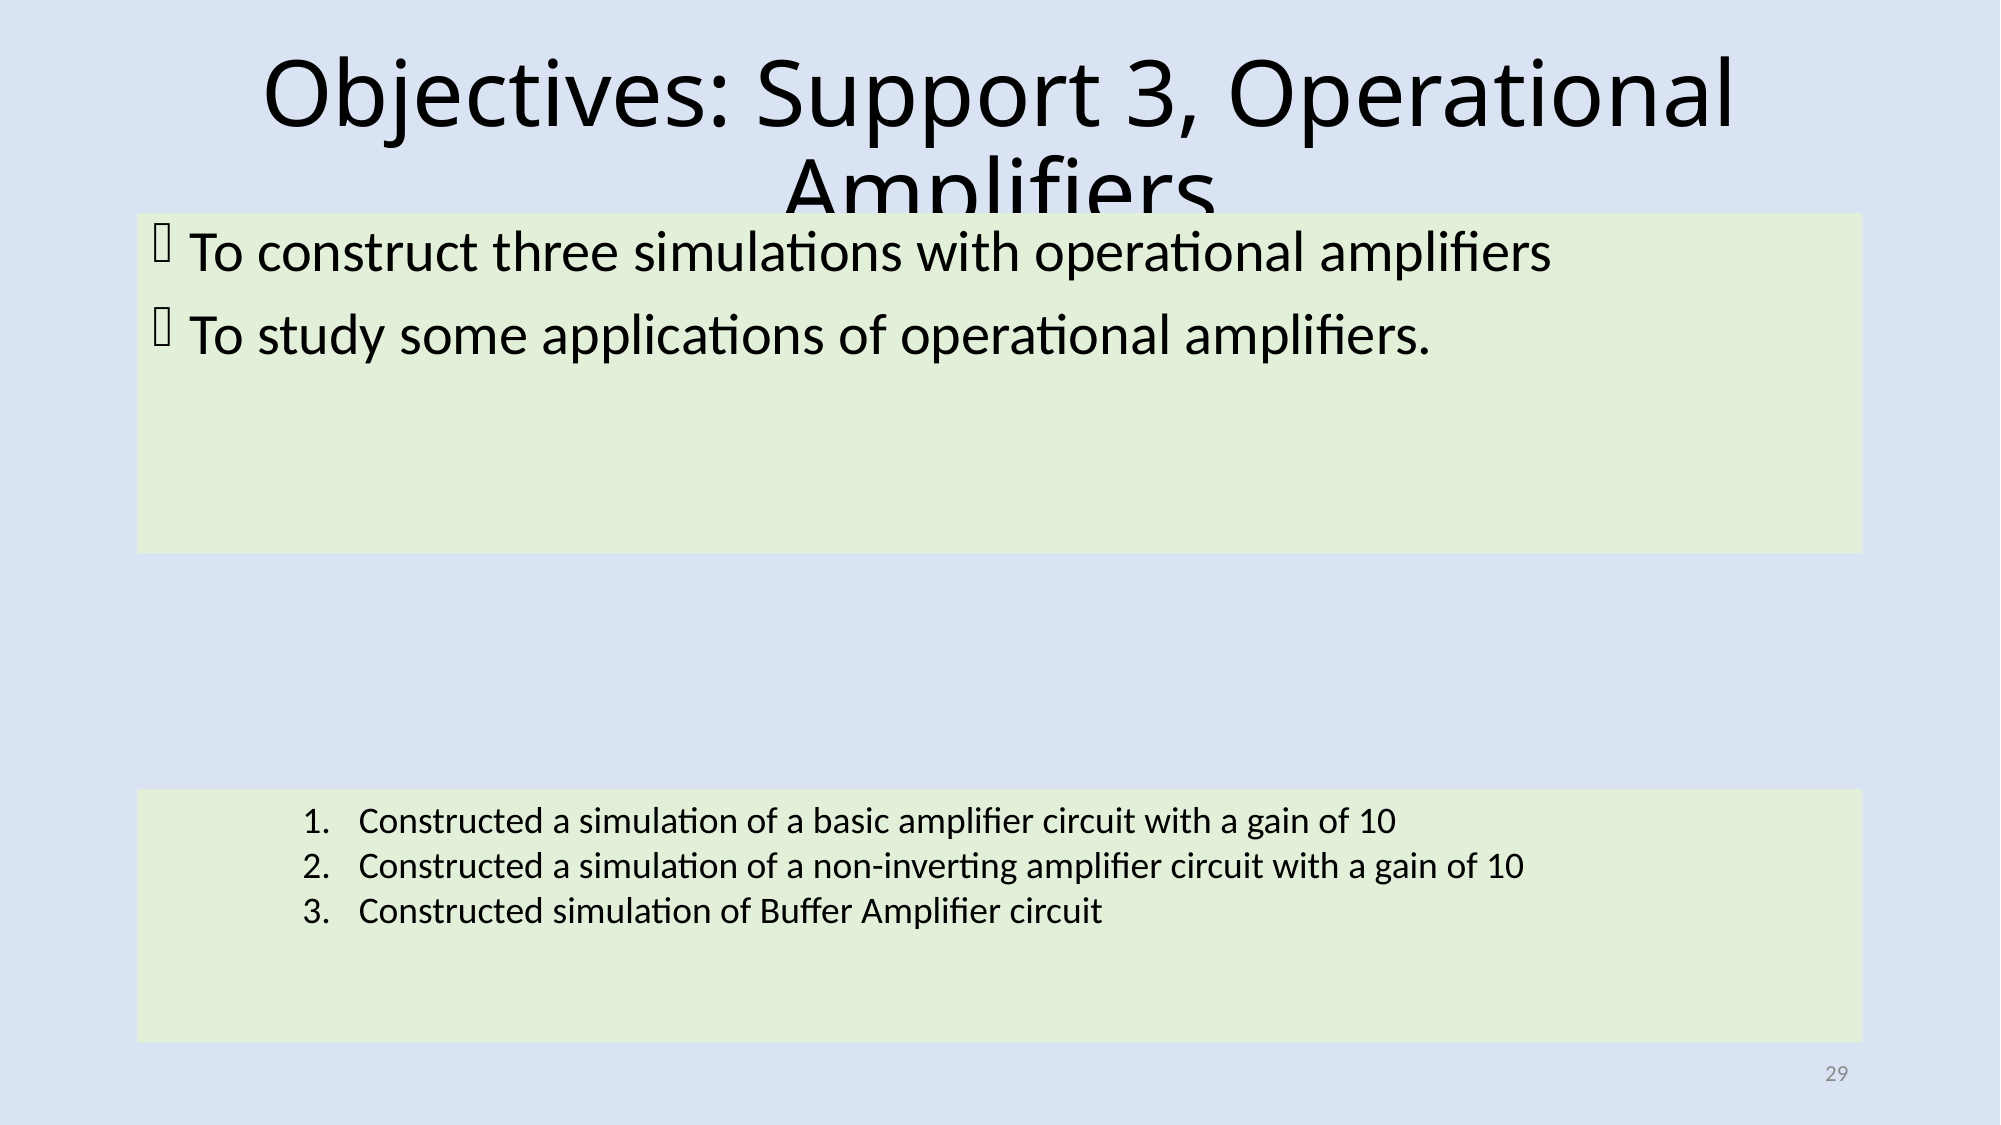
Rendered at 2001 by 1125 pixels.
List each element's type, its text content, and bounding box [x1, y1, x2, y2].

list To construct three simulations with operational amplifiers To study some applications of operational amplifiers. [137, 213, 1863, 554]
text_box Constructed a simulation of a basic amplifier circuit with a gain of 10 Constructed a simulation of a non-inverting amplifier circuit with a gain of 10 Constructed simulation of Buffer Amplifier circuit [137, 788, 1863, 1043]
title Objectives: Support 3, Operational Amplifiers [137, 37, 1863, 213]
slide_number 29 [1413, 1042, 1864, 1103]
